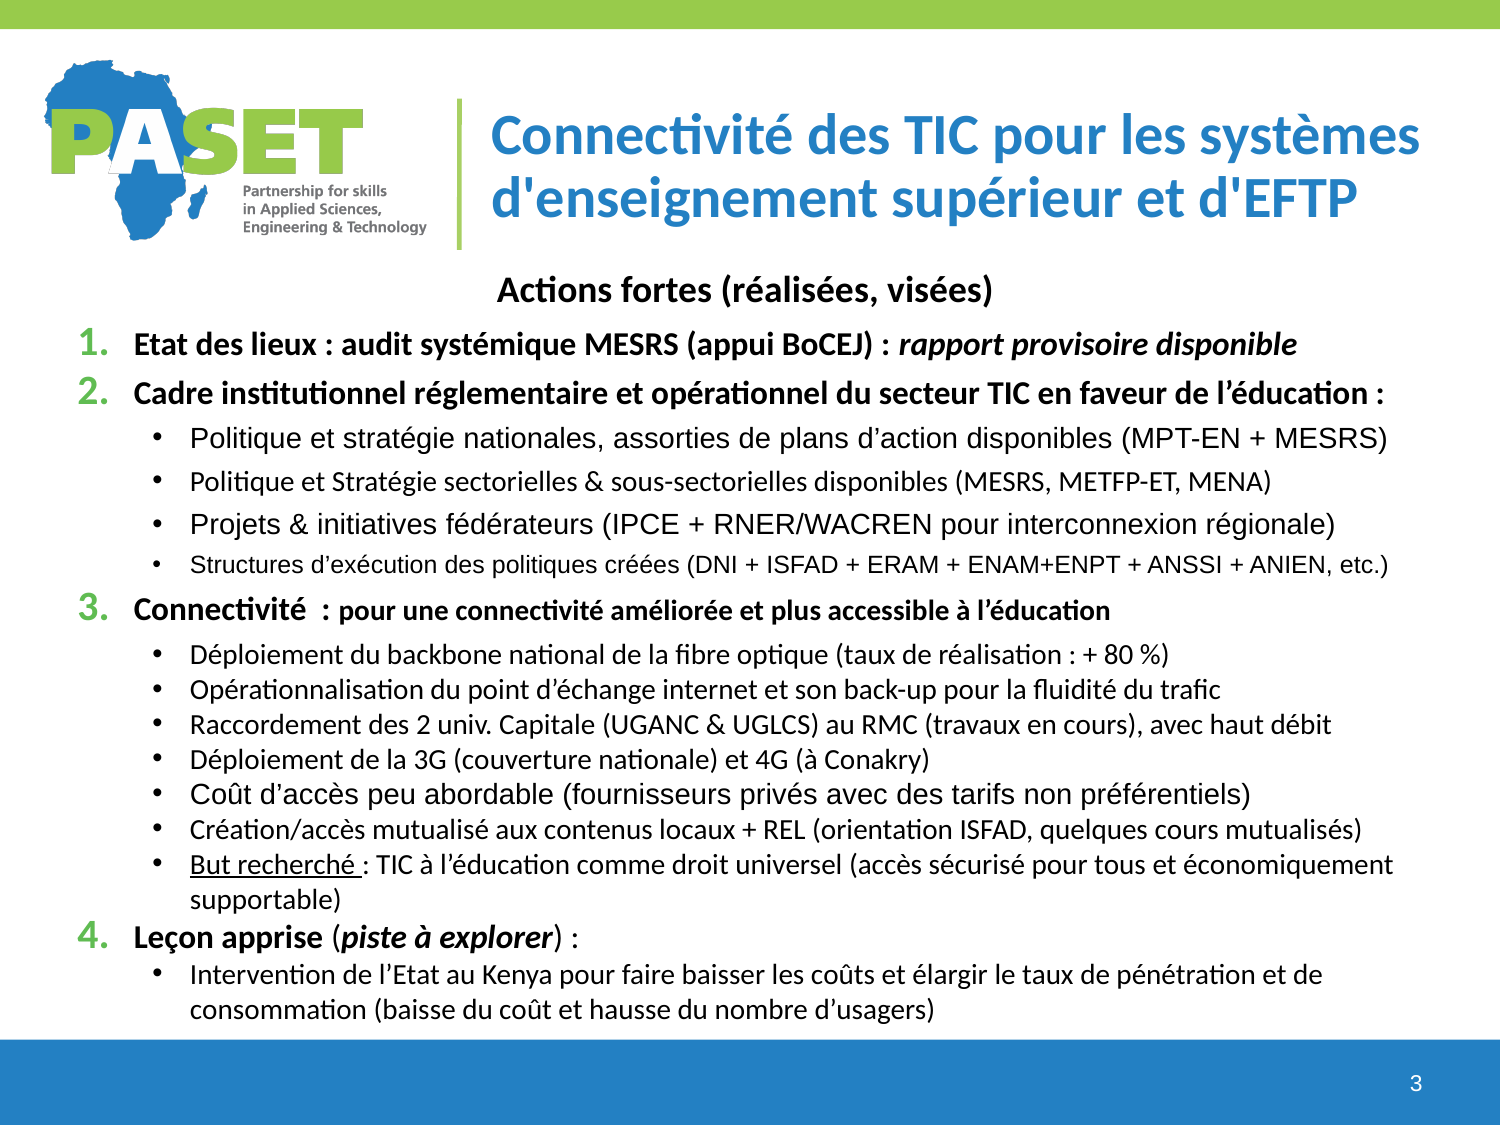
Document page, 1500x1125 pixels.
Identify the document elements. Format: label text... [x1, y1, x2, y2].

slide_number 3 [1100, 1043, 1438, 1122]
title Connectivité des TIC pour les systèmes d'enseignement supérieur et d'EFTP [475, 91, 1438, 243]
picture [37, 51, 437, 250]
list Actions fortes (réalisées, visées) Etat des lieux : audit systémique MESRS (appui BoCEJ) : rapport provisoire disponible Cadre institutionnel réglementaire et opérationnel du secteur TIC en faveur de l’éducation : Politique et stratégie nationales, assorties de plans d’action disponibles (MPT-EN + MESRS) Politique et Stratégie sectorielles & sous-sectorielles disponibles (MESRS, METFP-ET, MENA) Projets & initiatives fédérateurs (IPCE + RNER/WACREN pour interconnexion régionale) Structures d’exécution des politiques créées (DNI + ISFAD + ERAM + ENAM+ENPT + ANSSI + ANIEN, etc.) Connectivité : pour une connectivité améliorée et plus accessible à l’éducation Déploiement du backbone national de la fibre optique (taux de réalisation : + 80 %) Opérationnalisation du point d’échange internet et son back-up pour la fluidité du trafic Raccordement des 2 univ. Capitale (UGANC & UGLCS) au RMC (travaux en cours), avec haut débit Déploiement de la 3G (couverture nationale) et 4G (à Conakry) Coût d’accès peu abordable (fournisseurs privés avec des tarifs non préférentiels) Création/accès mutualisé aux contenus locaux + REL (orientation ISFAD, quelques cours mutualisés) But recherché : TIC à l’éducation comme droit universel (accès sécurisé pour tous et économiquement supportable) Leçon apprise (piste à explorer) : Intervention de l’Etat au Kenya pour faire baisser les coûts et élargir le taux de pénétration et de consommation (baisse du coût et hausse du nombre d’usagers) [62, 257, 1438, 1043]
